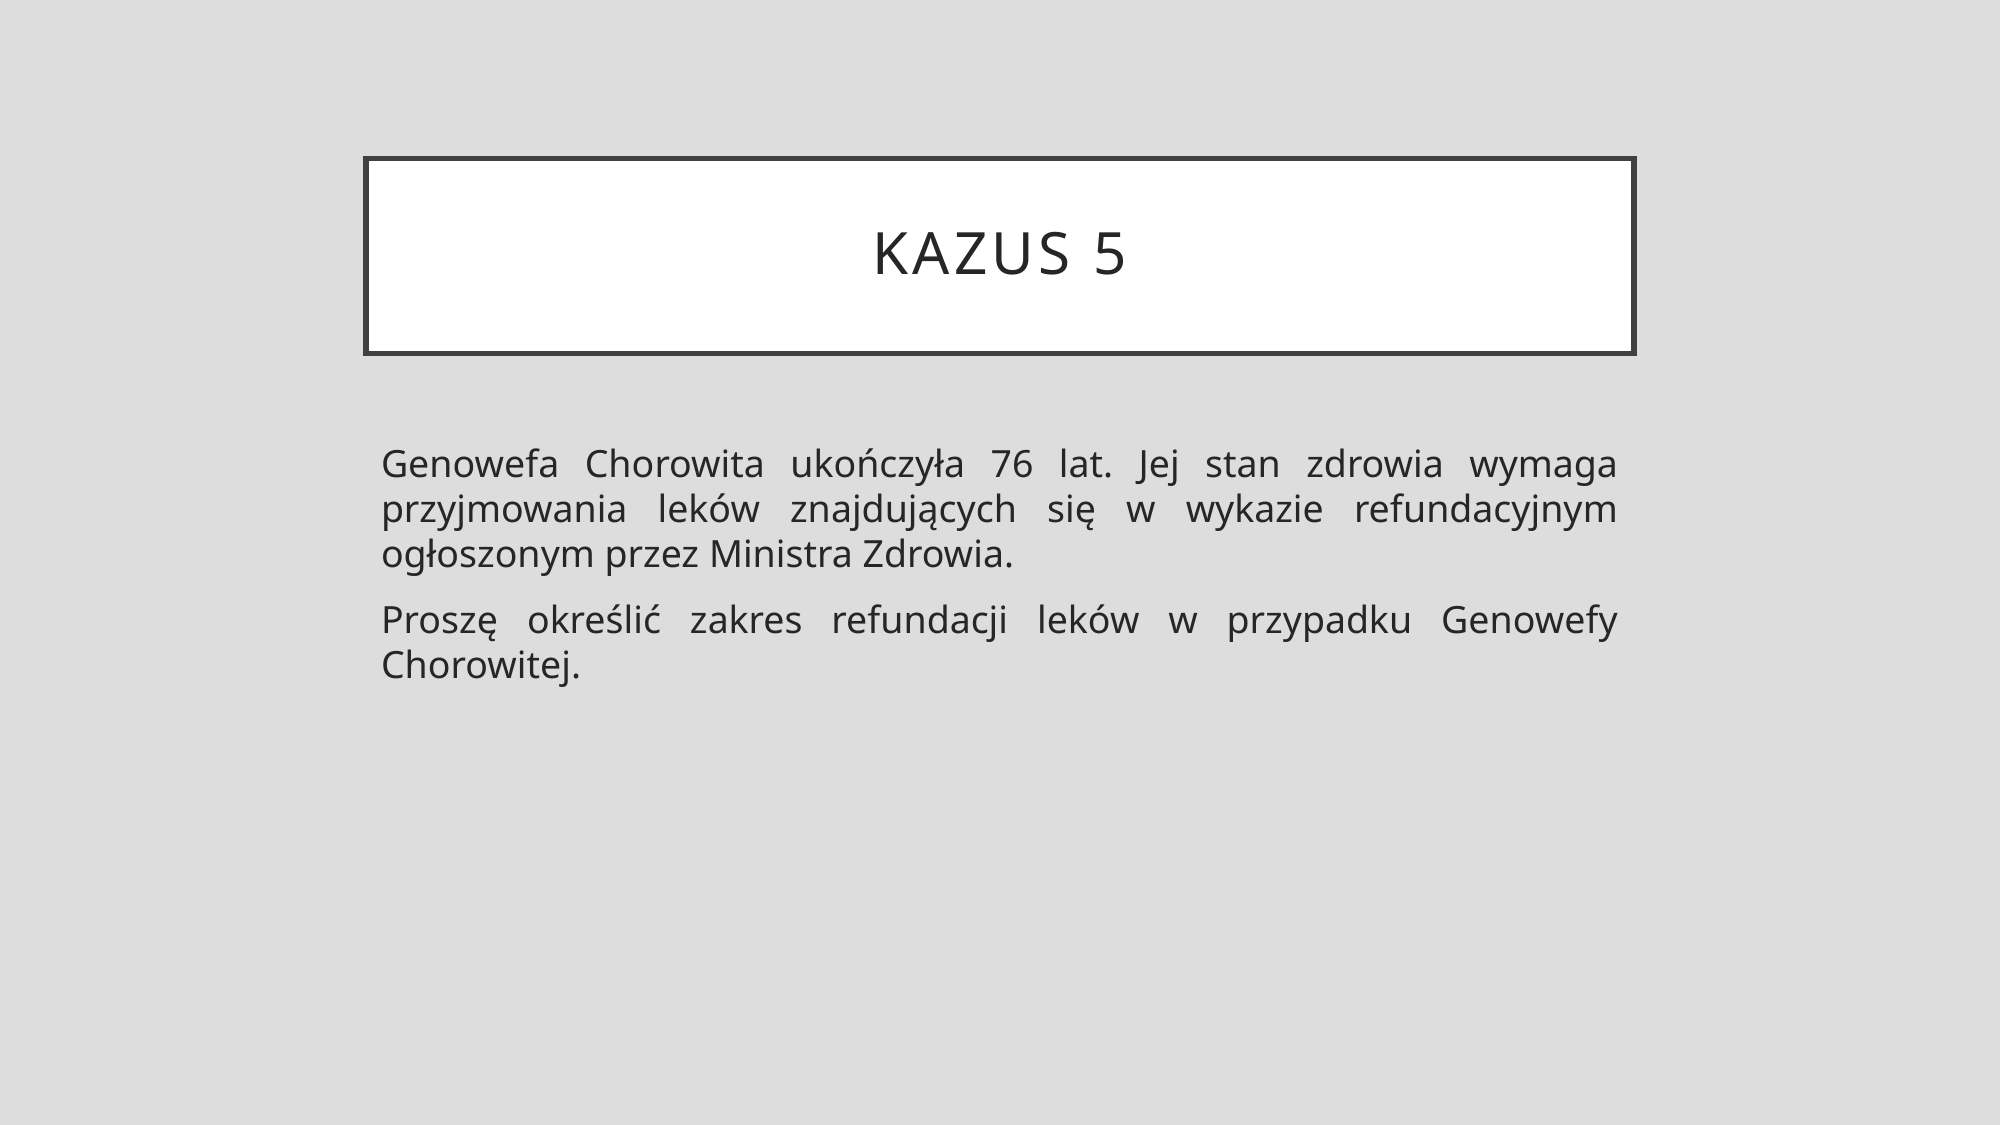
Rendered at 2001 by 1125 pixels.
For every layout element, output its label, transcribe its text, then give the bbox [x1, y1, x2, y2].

title Kazus 5 [363, 156, 1637, 356]
list Genowefa Chorowita ukończyła 76 lat. Jej stan zdrowia wymaga przyjmowania leków znajdujących się w wykazie refundacyjnym ogłoszonym przez Ministra Zdrowia. Proszę określić zakres refundacji leków w przypadku Genowefy Chorowitej. [366, 432, 1634, 942]
